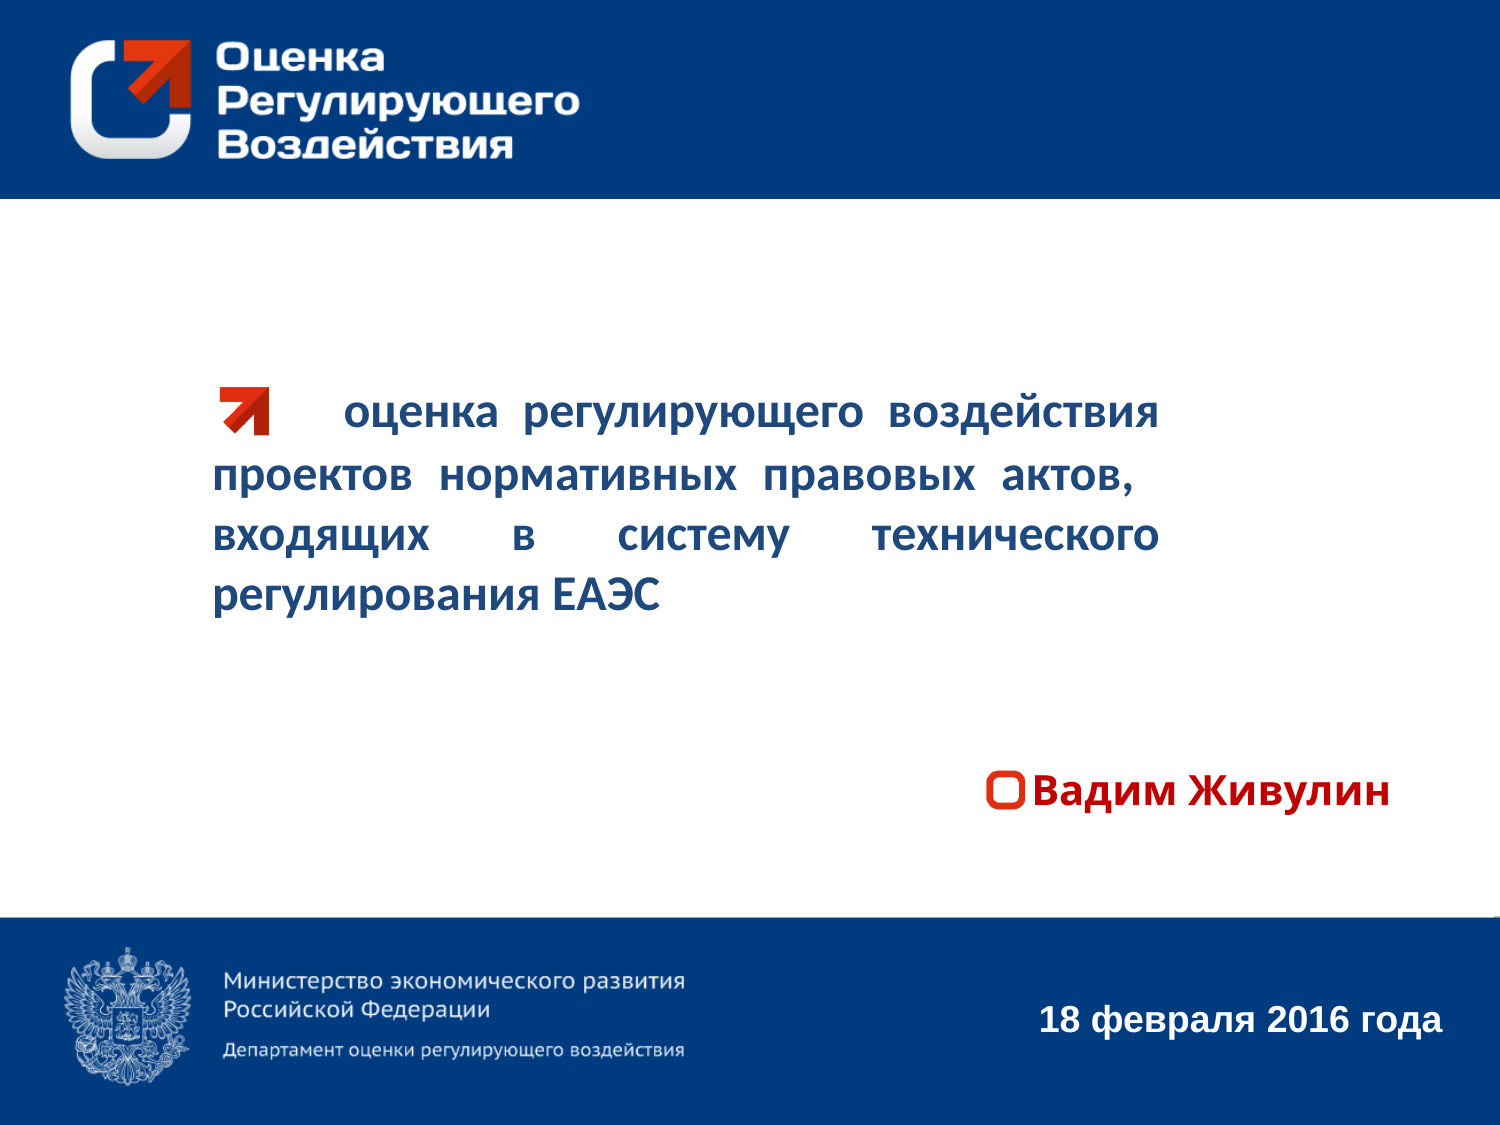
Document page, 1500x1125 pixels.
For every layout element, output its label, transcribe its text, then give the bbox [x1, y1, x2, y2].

picture [0, 0, 1500, 199]
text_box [985, 756, 1405, 823]
text_box оценка регулирующего воздействия проектов нормативных правовых актов, входящих в систему технического регулирования ЕАЭС [197, 357, 1176, 628]
picture [218, 385, 270, 436]
picture [0, 916, 1500, 1125]
